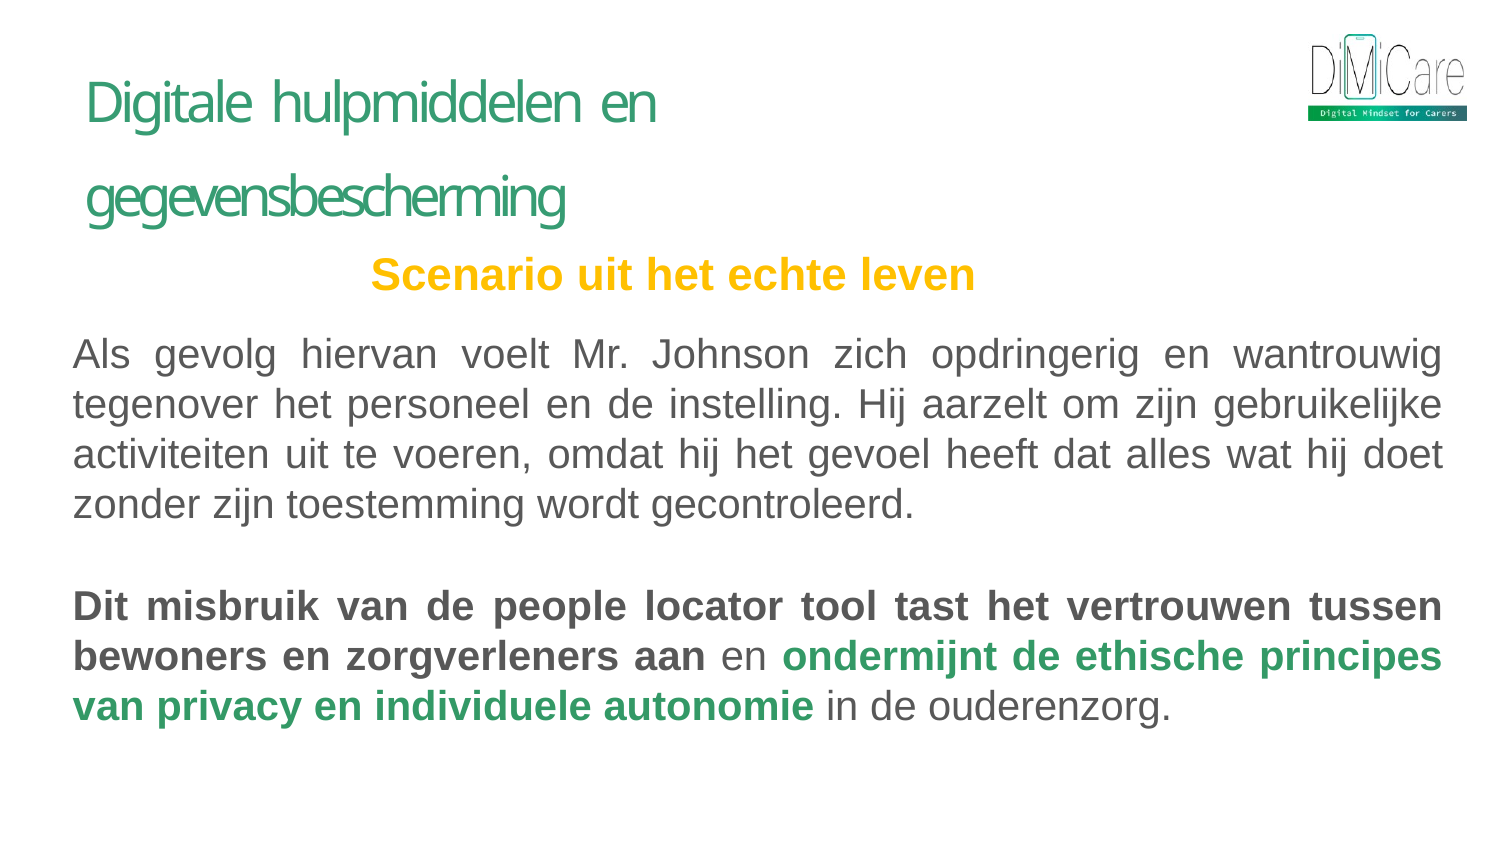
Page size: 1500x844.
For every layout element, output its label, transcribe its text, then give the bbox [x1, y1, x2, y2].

title Digitale hulpmiddelen en gegevensbescherming [82, 36, 746, 212]
text_box Scenario uit het echte leven Als gevolg hiervan voelt Mr. Johnson zich opdringerig en wantrouwig tegenover het personeel en de instelling. Hij aarzelt om zijn gebruikelijke activiteiten uit te voeren, omdat hij het gevoel heeft dat alles wat hij doet zonder zijn toestemming wordt gecontroleerd. Dit misbruik van de people locator tool tast het vertrouwen tussen bewoners en zorgverleners aan en ondermijnt de ethische principes van privacy en individuele autonomie in de ouderenzorg. [70, 212, 1444, 729]
picture [1308, 33, 1468, 121]
